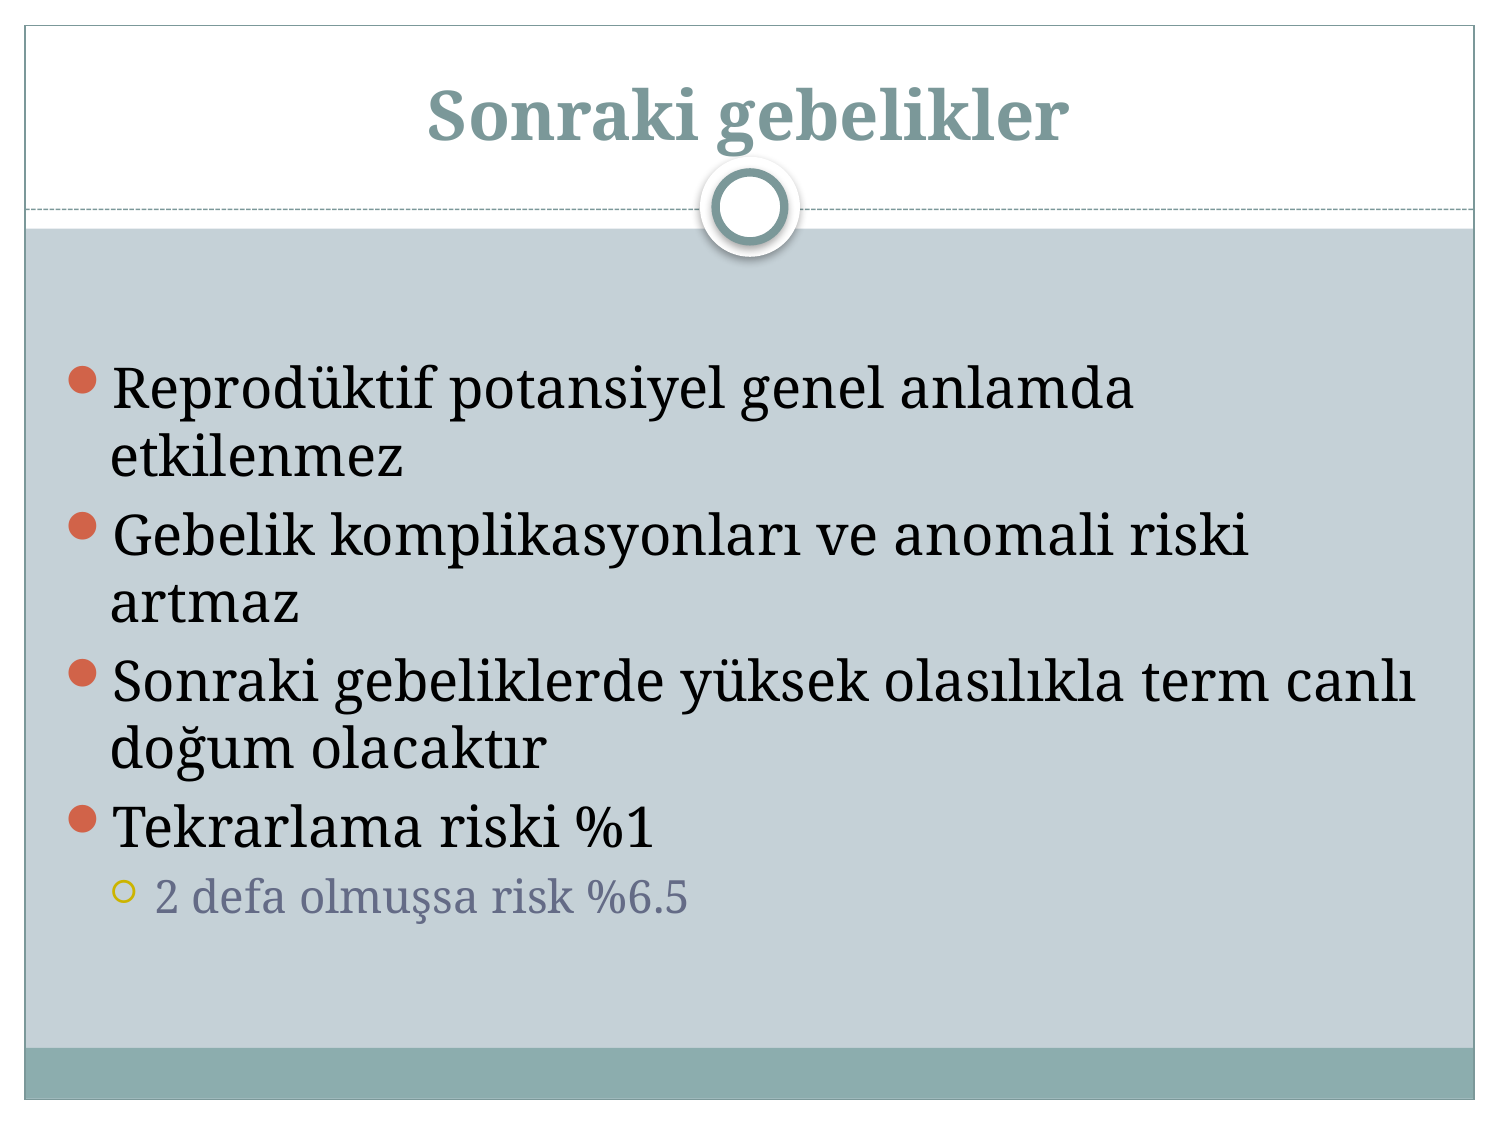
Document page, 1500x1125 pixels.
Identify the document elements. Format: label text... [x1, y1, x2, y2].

list Reprodüktif potansiyel genel anlamda etkilenmez Gebelik komplikasyonları ve anomali riski artmaz Sonraki gebeliklerde yüksek olasılıkla term canlı doğum olacaktır Tekrarlama riski %1 2 defa olmuşsa risk %6.5 [49, 345, 1445, 847]
title Sonraki gebelikler [49, 37, 1450, 162]
